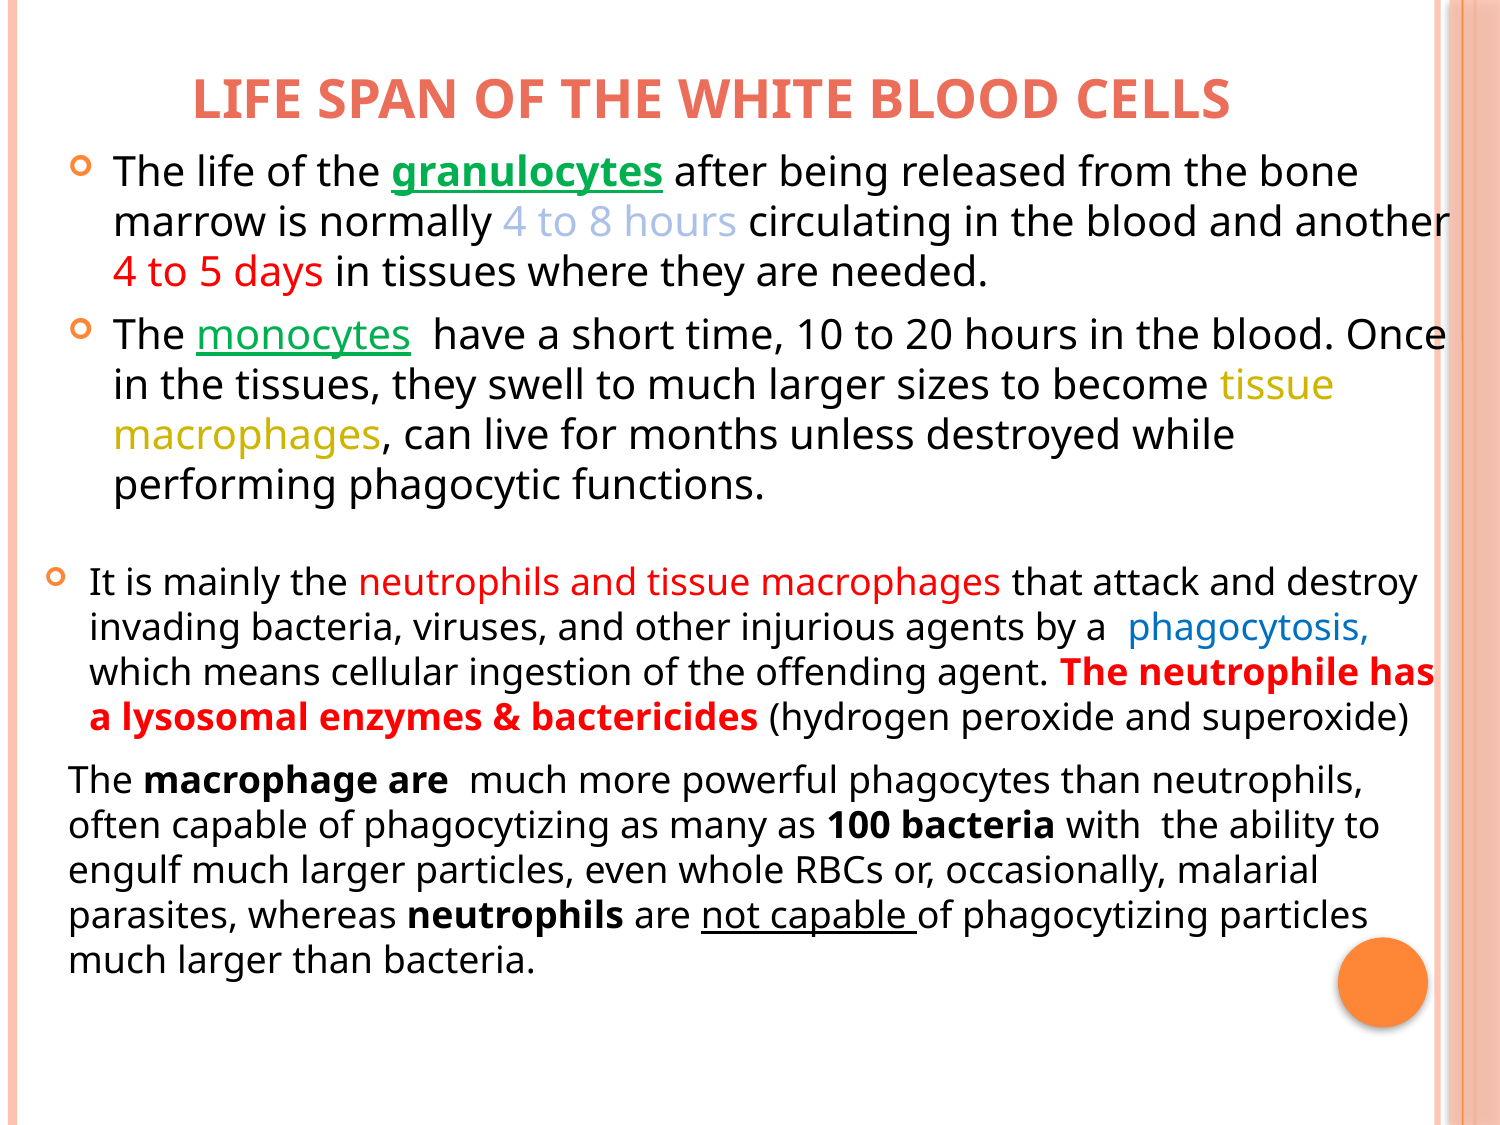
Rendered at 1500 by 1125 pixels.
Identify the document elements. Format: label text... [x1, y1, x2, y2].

text_box It is mainly the neutrophils and tissue macrophages that attack and destroy invading bacteria, viruses, and other injurious agents by a phagocytosis, which means cellular ingestion of the offending agent. The neutrophile has a lysosomal enzymes & bactericides (hydrogen peroxide and superoxide) [29, 550, 1459, 746]
title Life Span of the White Blood Cells [123, 45, 1300, 137]
text_box The macrophage are much more powerful phagocytes than neutrophils, often capable of phagocytizing as many as 100 bacteria with the ability to engulf much larger particles, even whole RBCs or, occasionally, malarial parasites, whereas neutrophils are not capable of phagocytizing particles much larger than bacteria. [53, 748, 1412, 989]
list The life of the granulocytes after being released from the bone marrow is normally 4 to 8 hours circulating in the blood and another 4 to 5 days in tissues where they are needed. The monocytes have a short time, 10 to 20 hours in the blood. Once in the tissues, they swell to much larger sizes to become tissue macrophages, can live for months unless destroyed while performing phagocytic functions. [53, 137, 1471, 1039]
